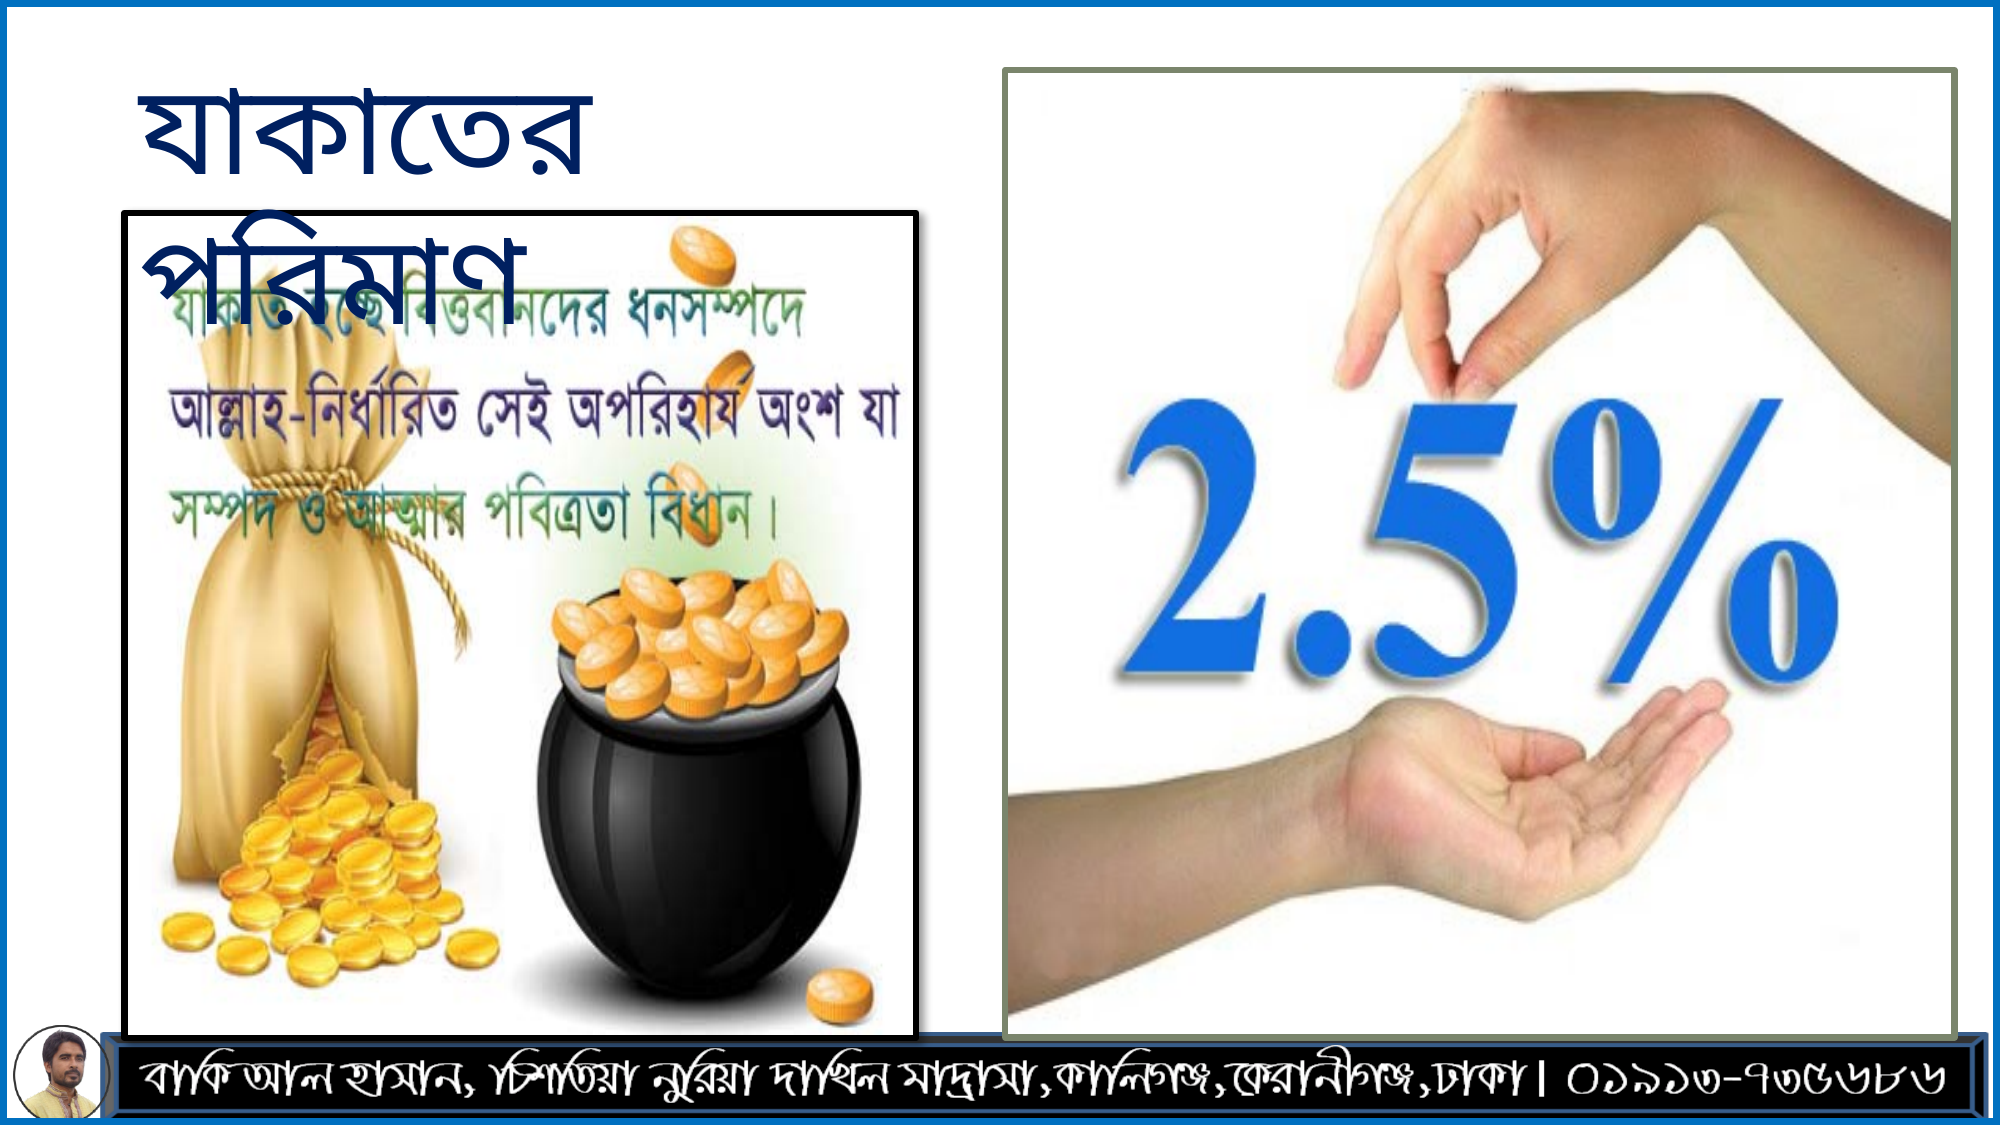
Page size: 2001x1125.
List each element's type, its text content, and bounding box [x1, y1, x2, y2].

text_box [0, 0, 2000, 1125]
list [129, 217, 913, 1034]
text_box যাকাতের পরিমাণ [124, 42, 950, 358]
